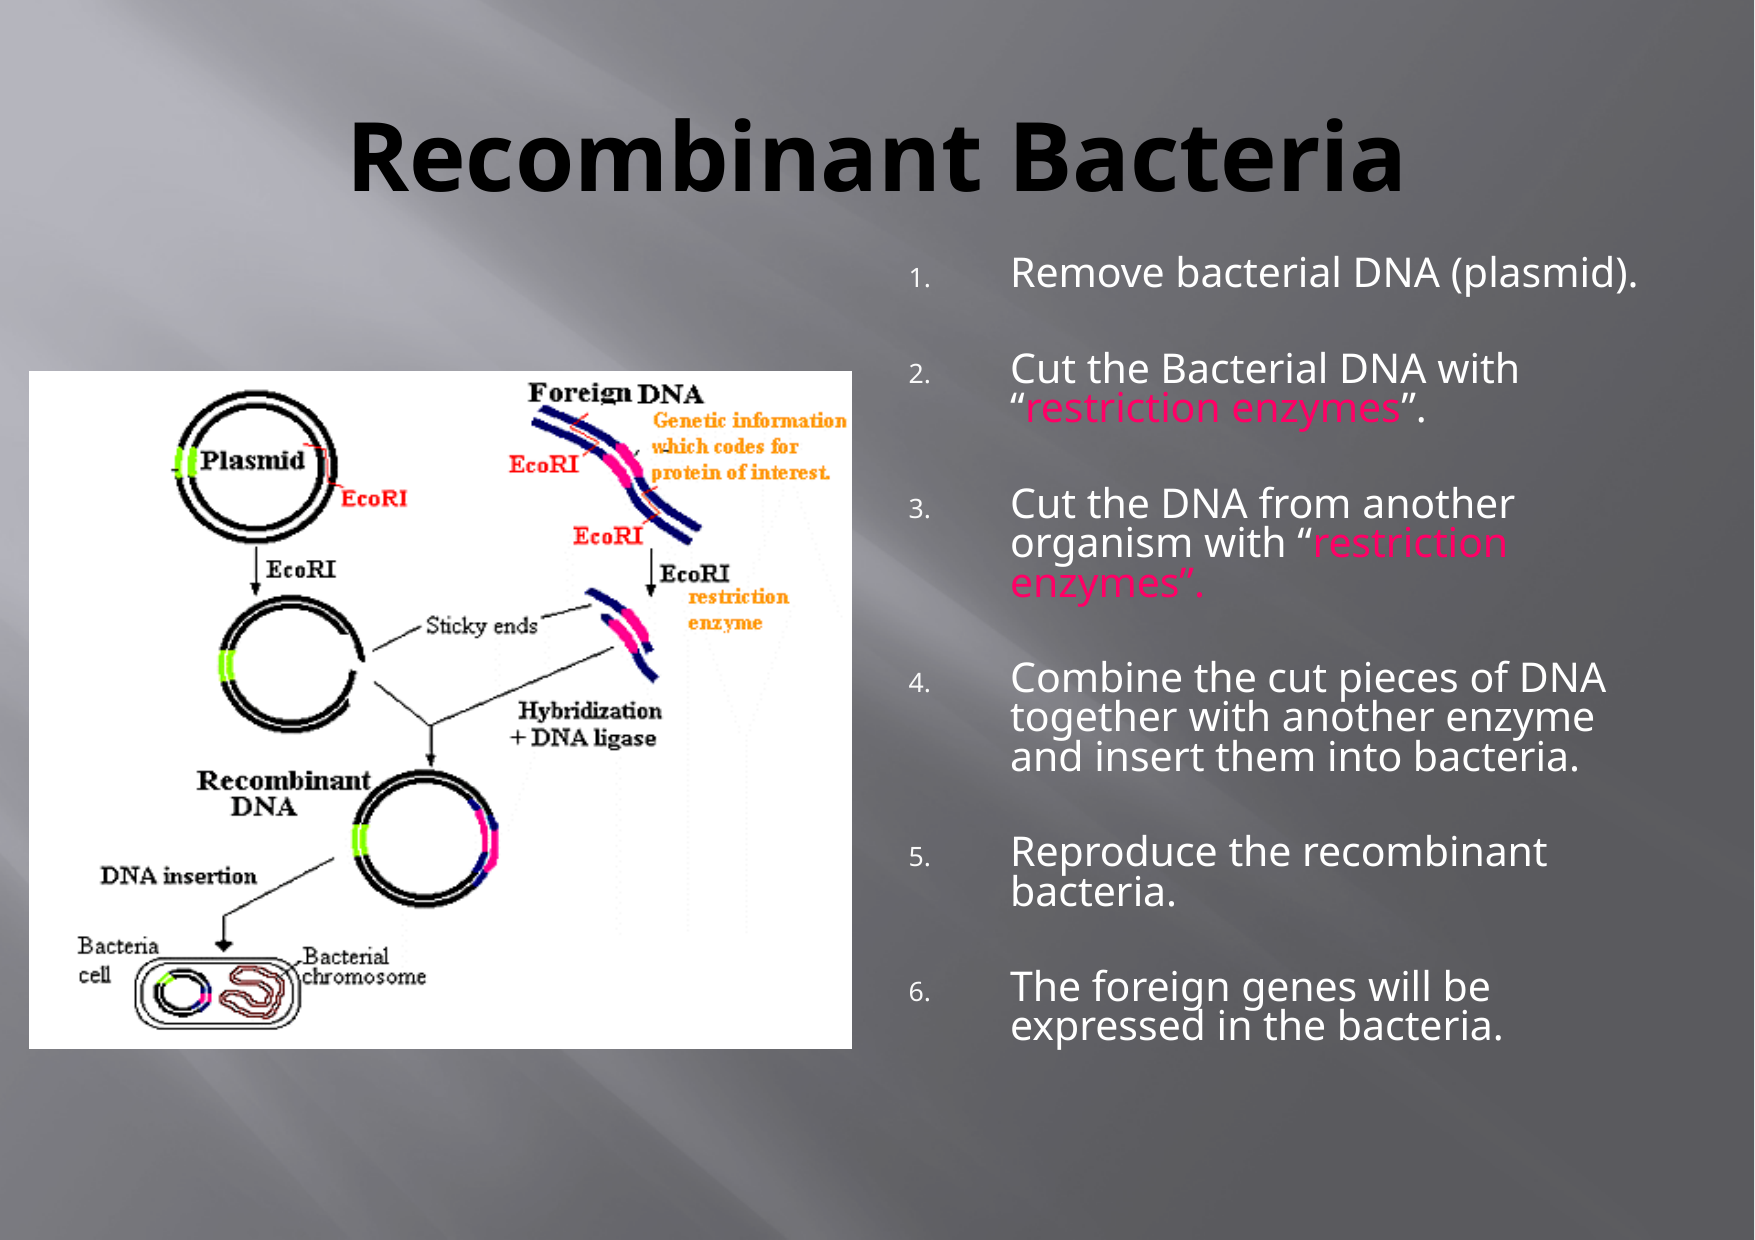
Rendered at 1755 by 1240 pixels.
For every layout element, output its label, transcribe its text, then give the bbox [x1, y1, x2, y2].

list Remove bacterial DNA (plasmid). Cut the Bacterial DNA with “restriction enzymes”. Cut the DNA from another organism with “restriction enzymes”. Combine the cut pieces of DNA together with another enzyme and insert them into bacteria. Reproduce the recombinant bacteria. The foreign genes will be expressed in the bacteria. [891, 247, 1667, 1066]
picture [28, 371, 852, 1049]
title Recombinant Bacteria [87, 49, 1667, 257]
